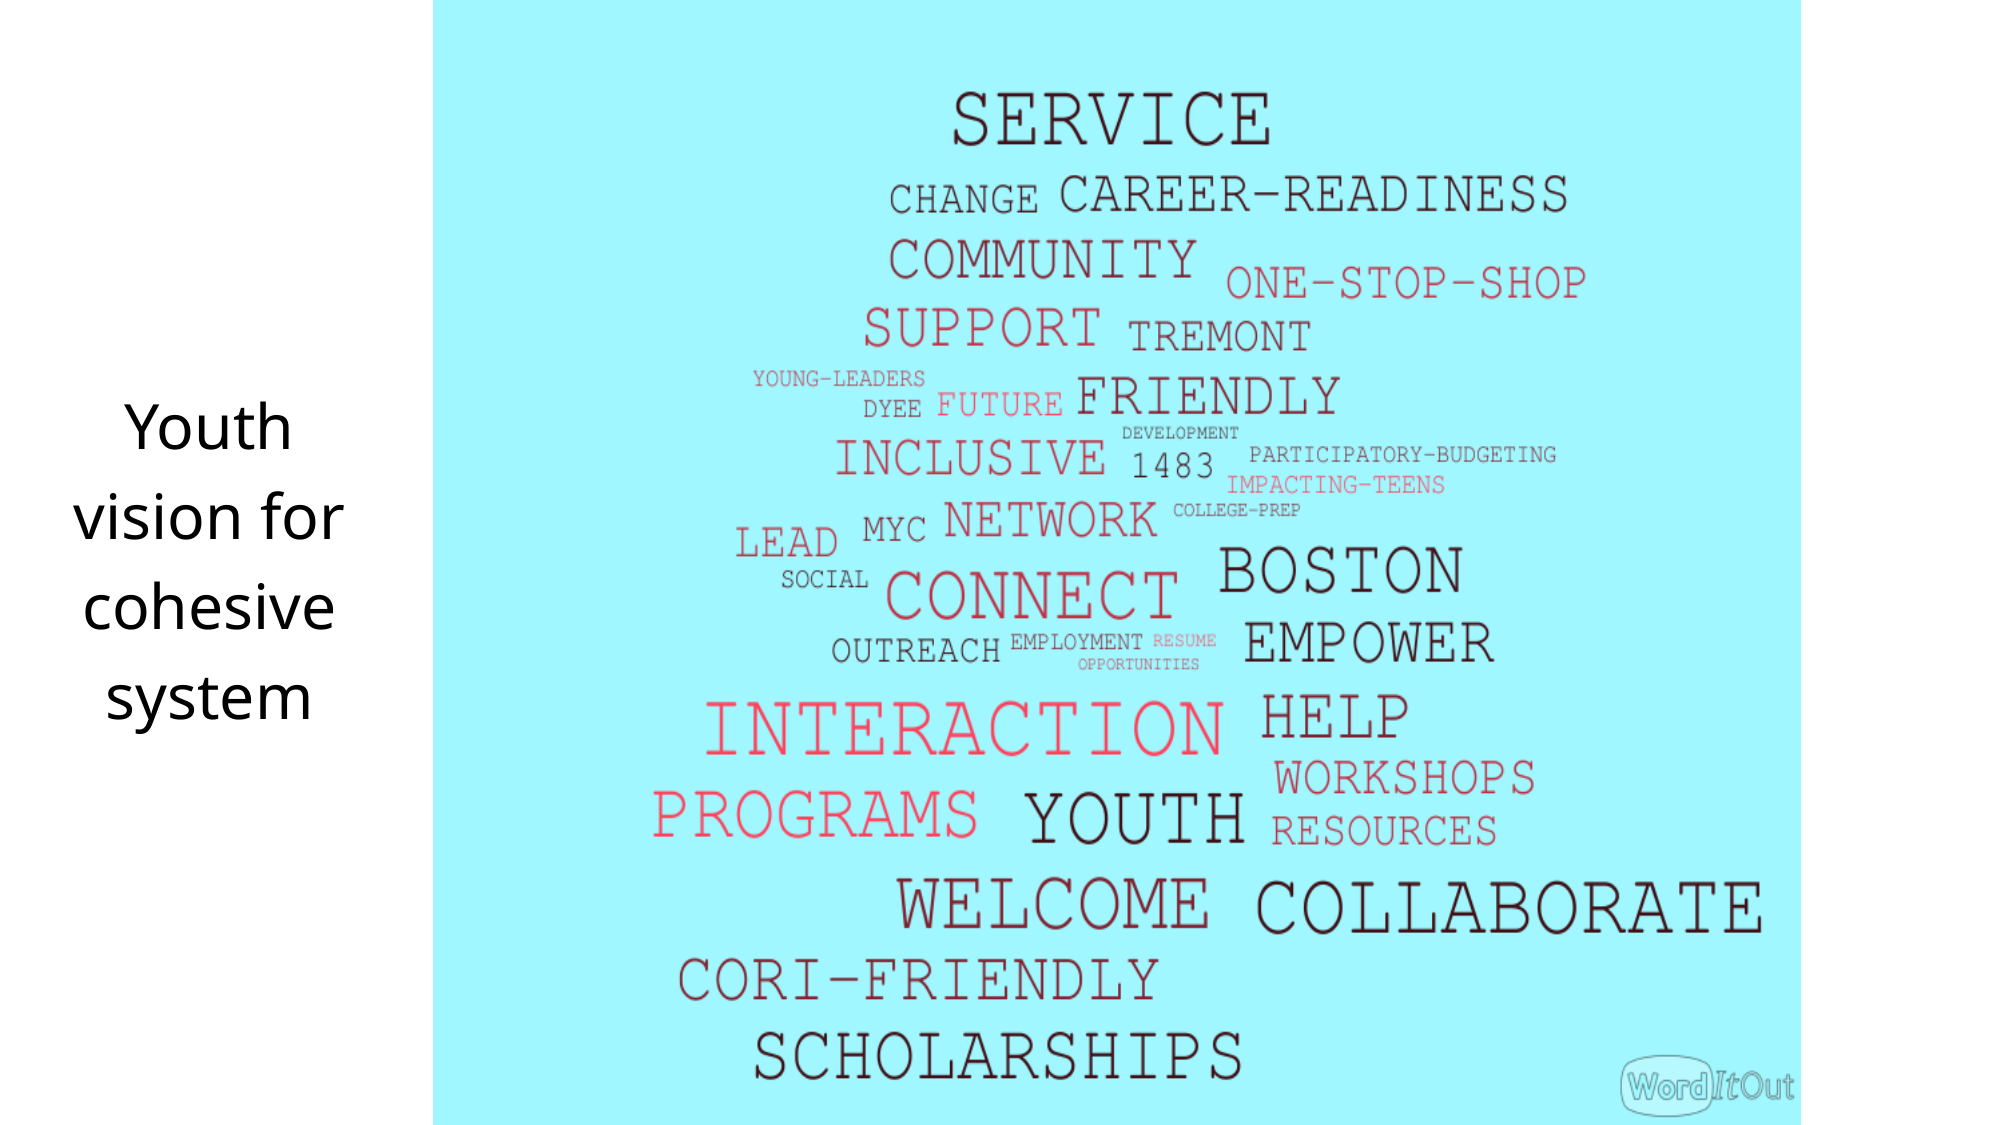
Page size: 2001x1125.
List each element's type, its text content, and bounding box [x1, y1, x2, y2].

text_box Youth vision for cohesive system [24, 287, 395, 783]
picture [433, 0, 1801, 1125]
